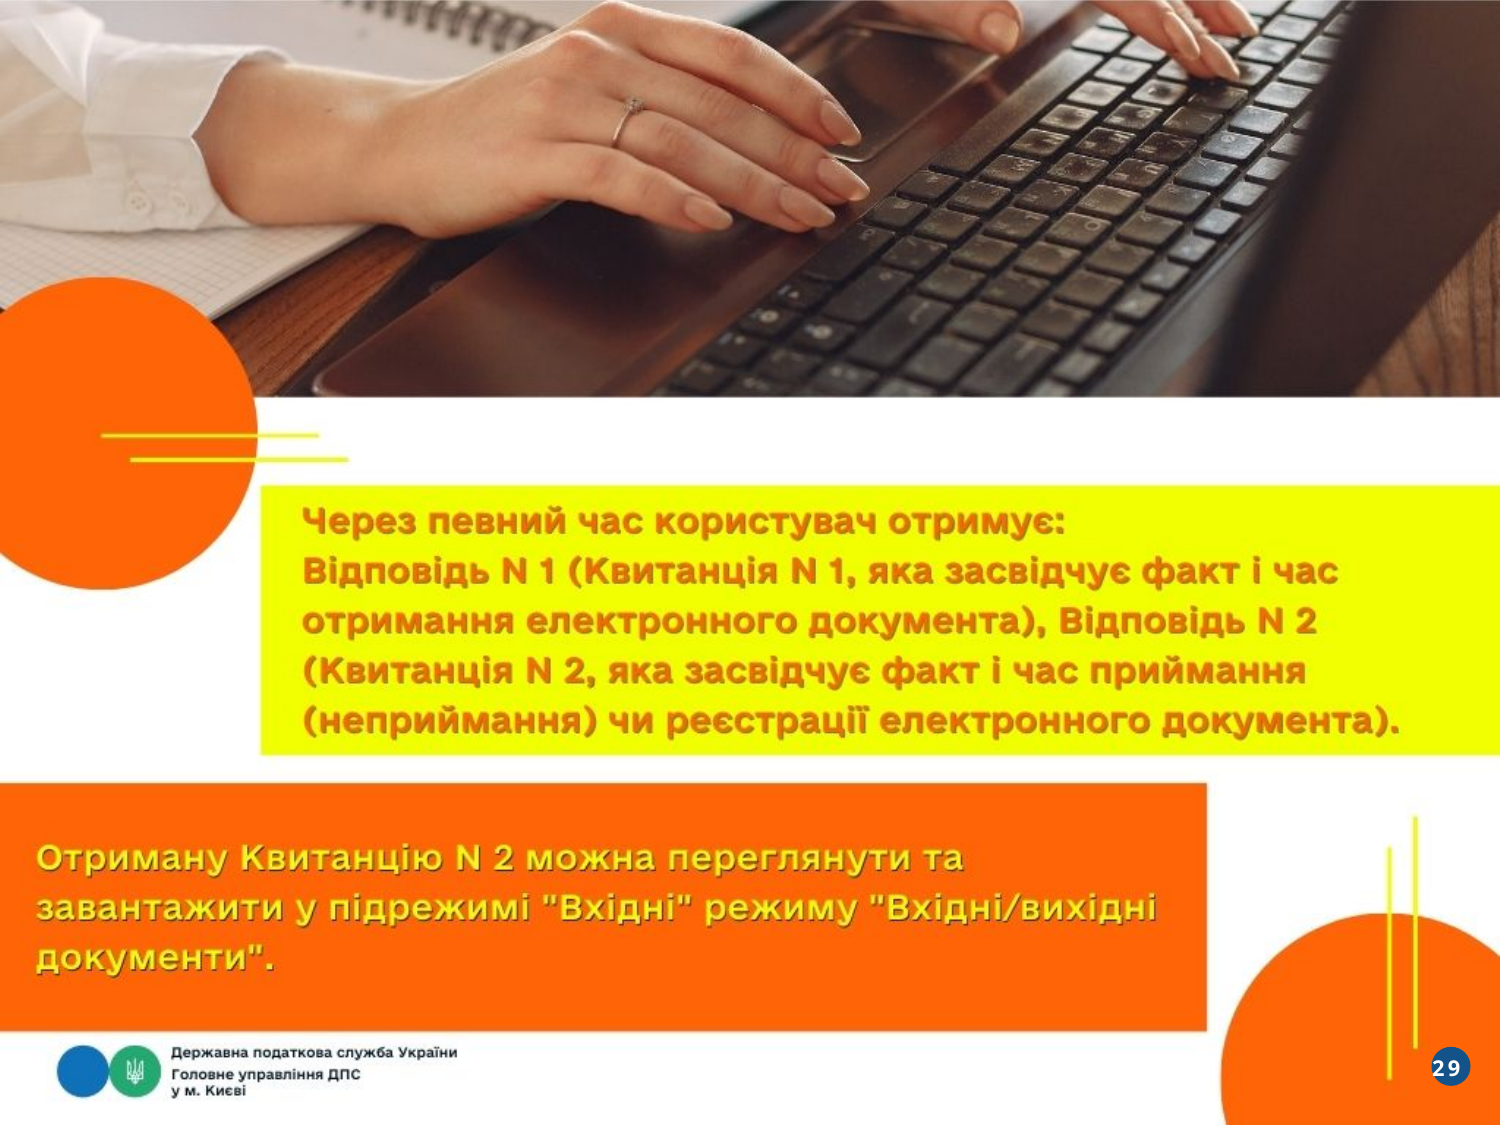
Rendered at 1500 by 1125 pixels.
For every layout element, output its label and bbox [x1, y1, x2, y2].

text_box [1431, 1046, 1471, 1087]
picture [0, 0, 1500, 1125]
